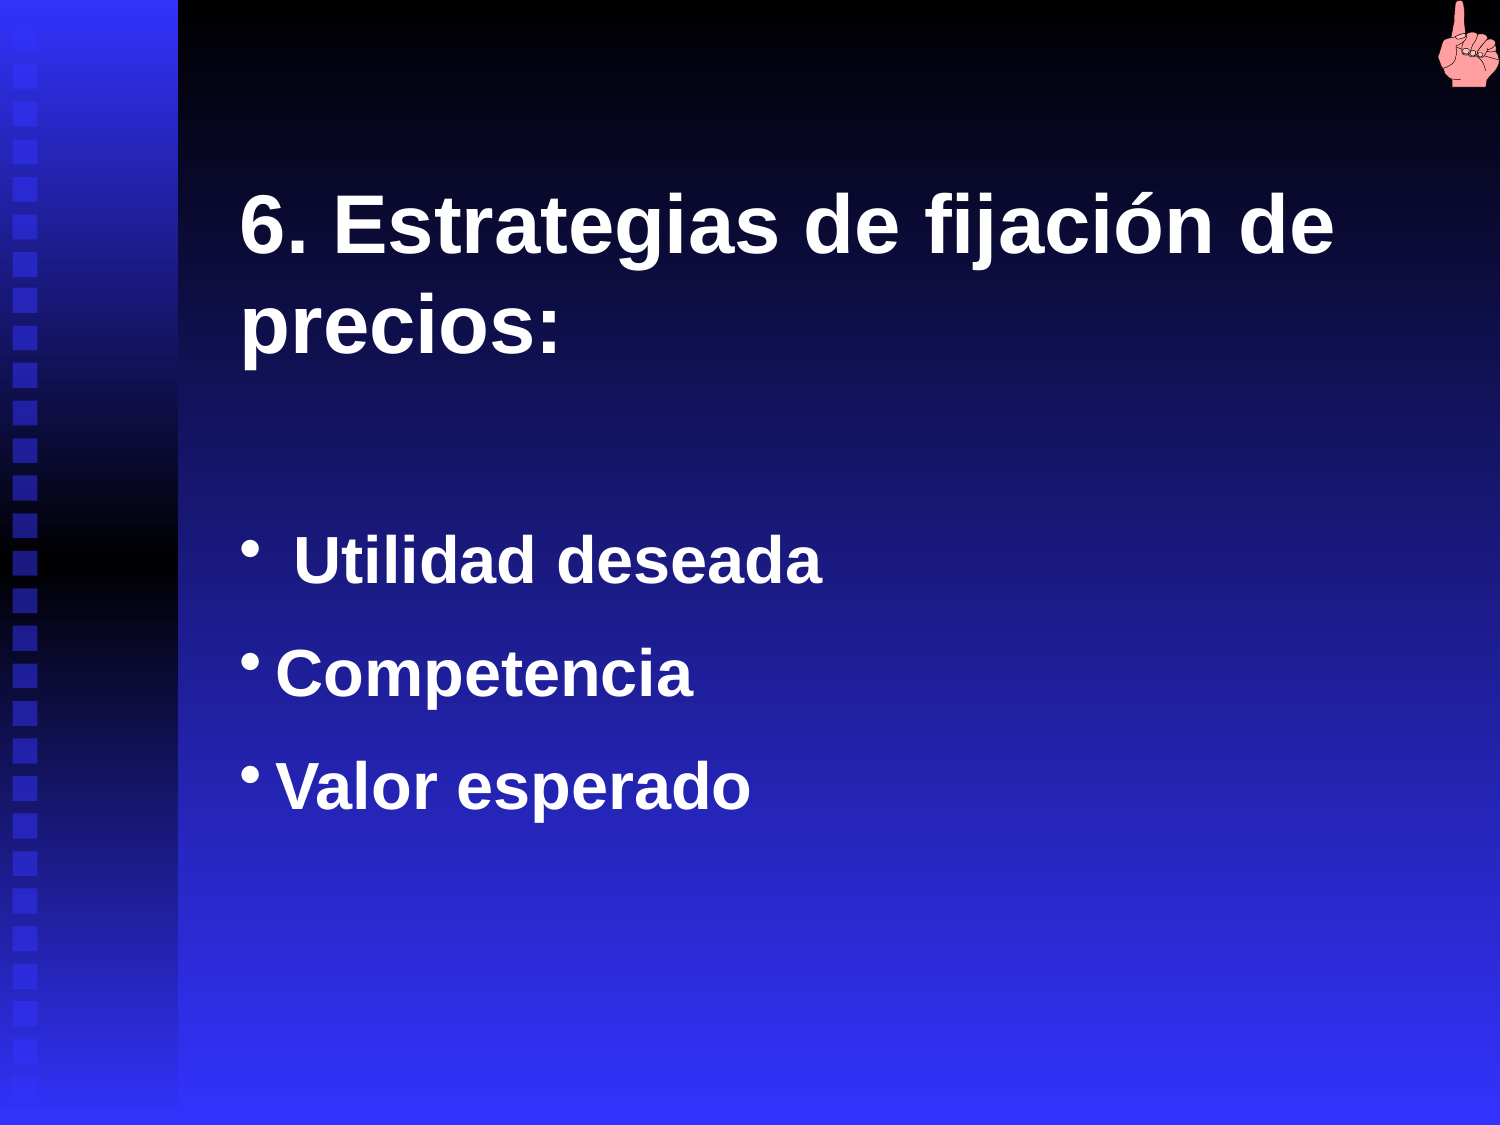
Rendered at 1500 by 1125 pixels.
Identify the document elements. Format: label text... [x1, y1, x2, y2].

text_box 6. Estrategias de fijación de precios: Utilidad deseada Competencia Valor esperado [224, 162, 1500, 831]
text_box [1437, 0, 1500, 88]
